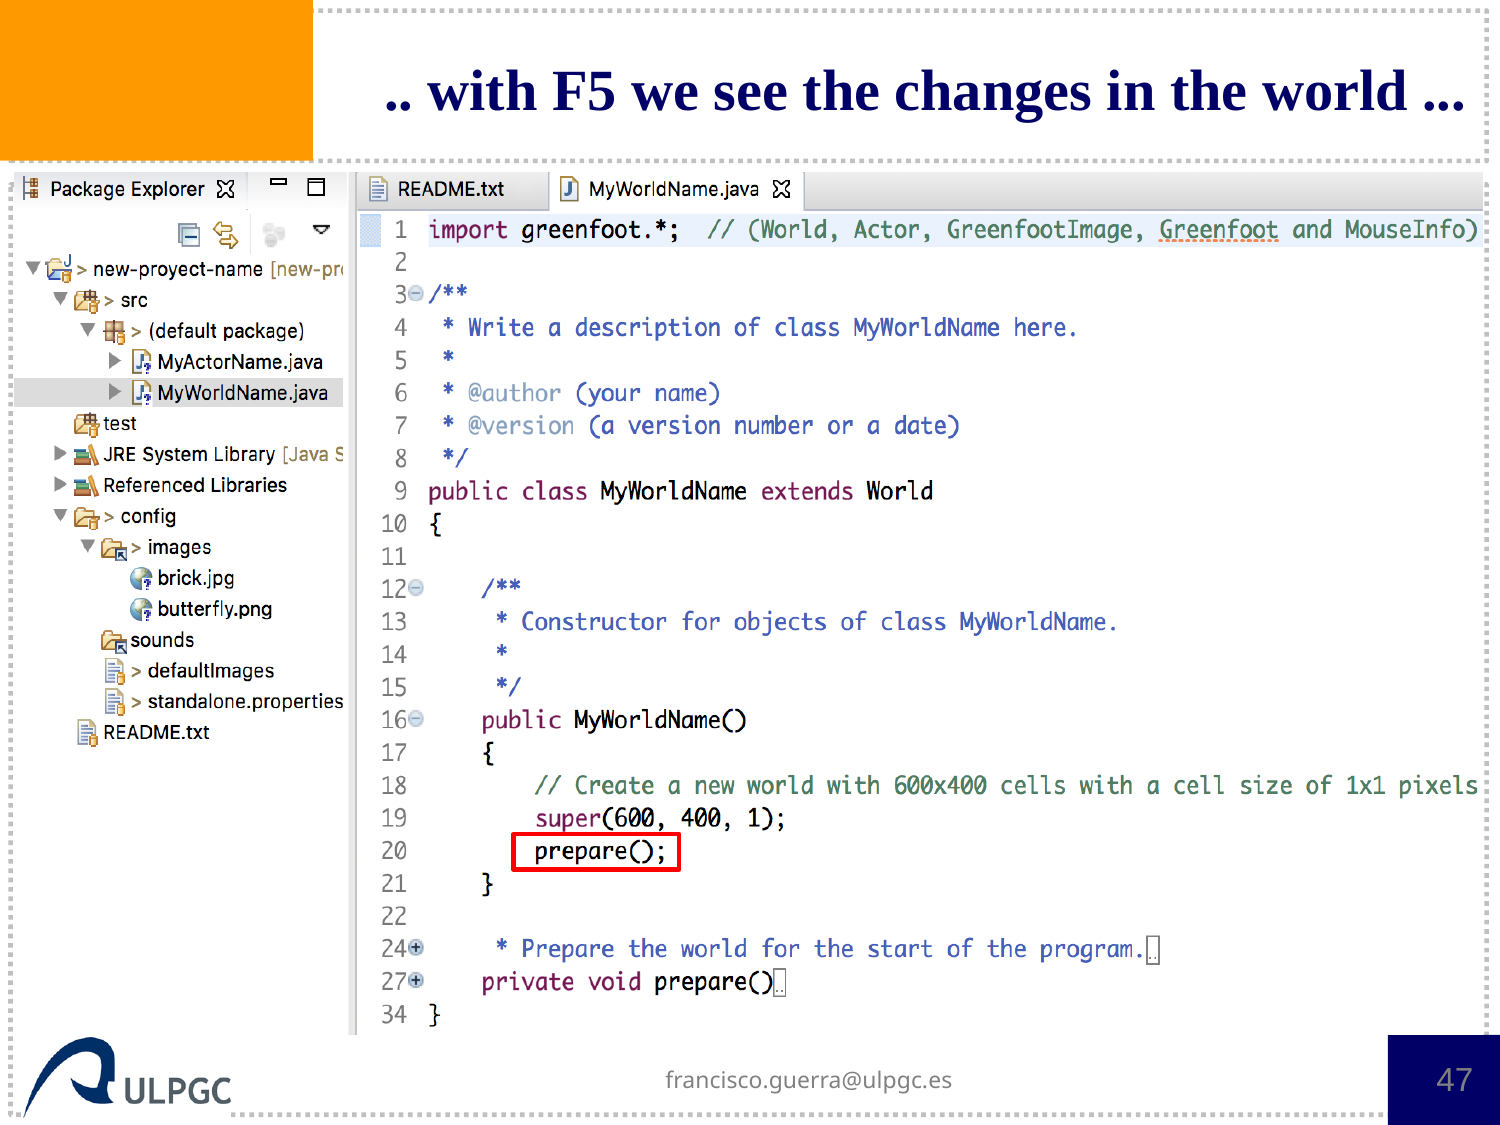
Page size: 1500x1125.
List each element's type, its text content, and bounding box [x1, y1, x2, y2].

title .. with F5 we see the changes in the world ... [32, 13, 1483, 162]
picture [14, 172, 1483, 1036]
picture [23, 1037, 231, 1118]
